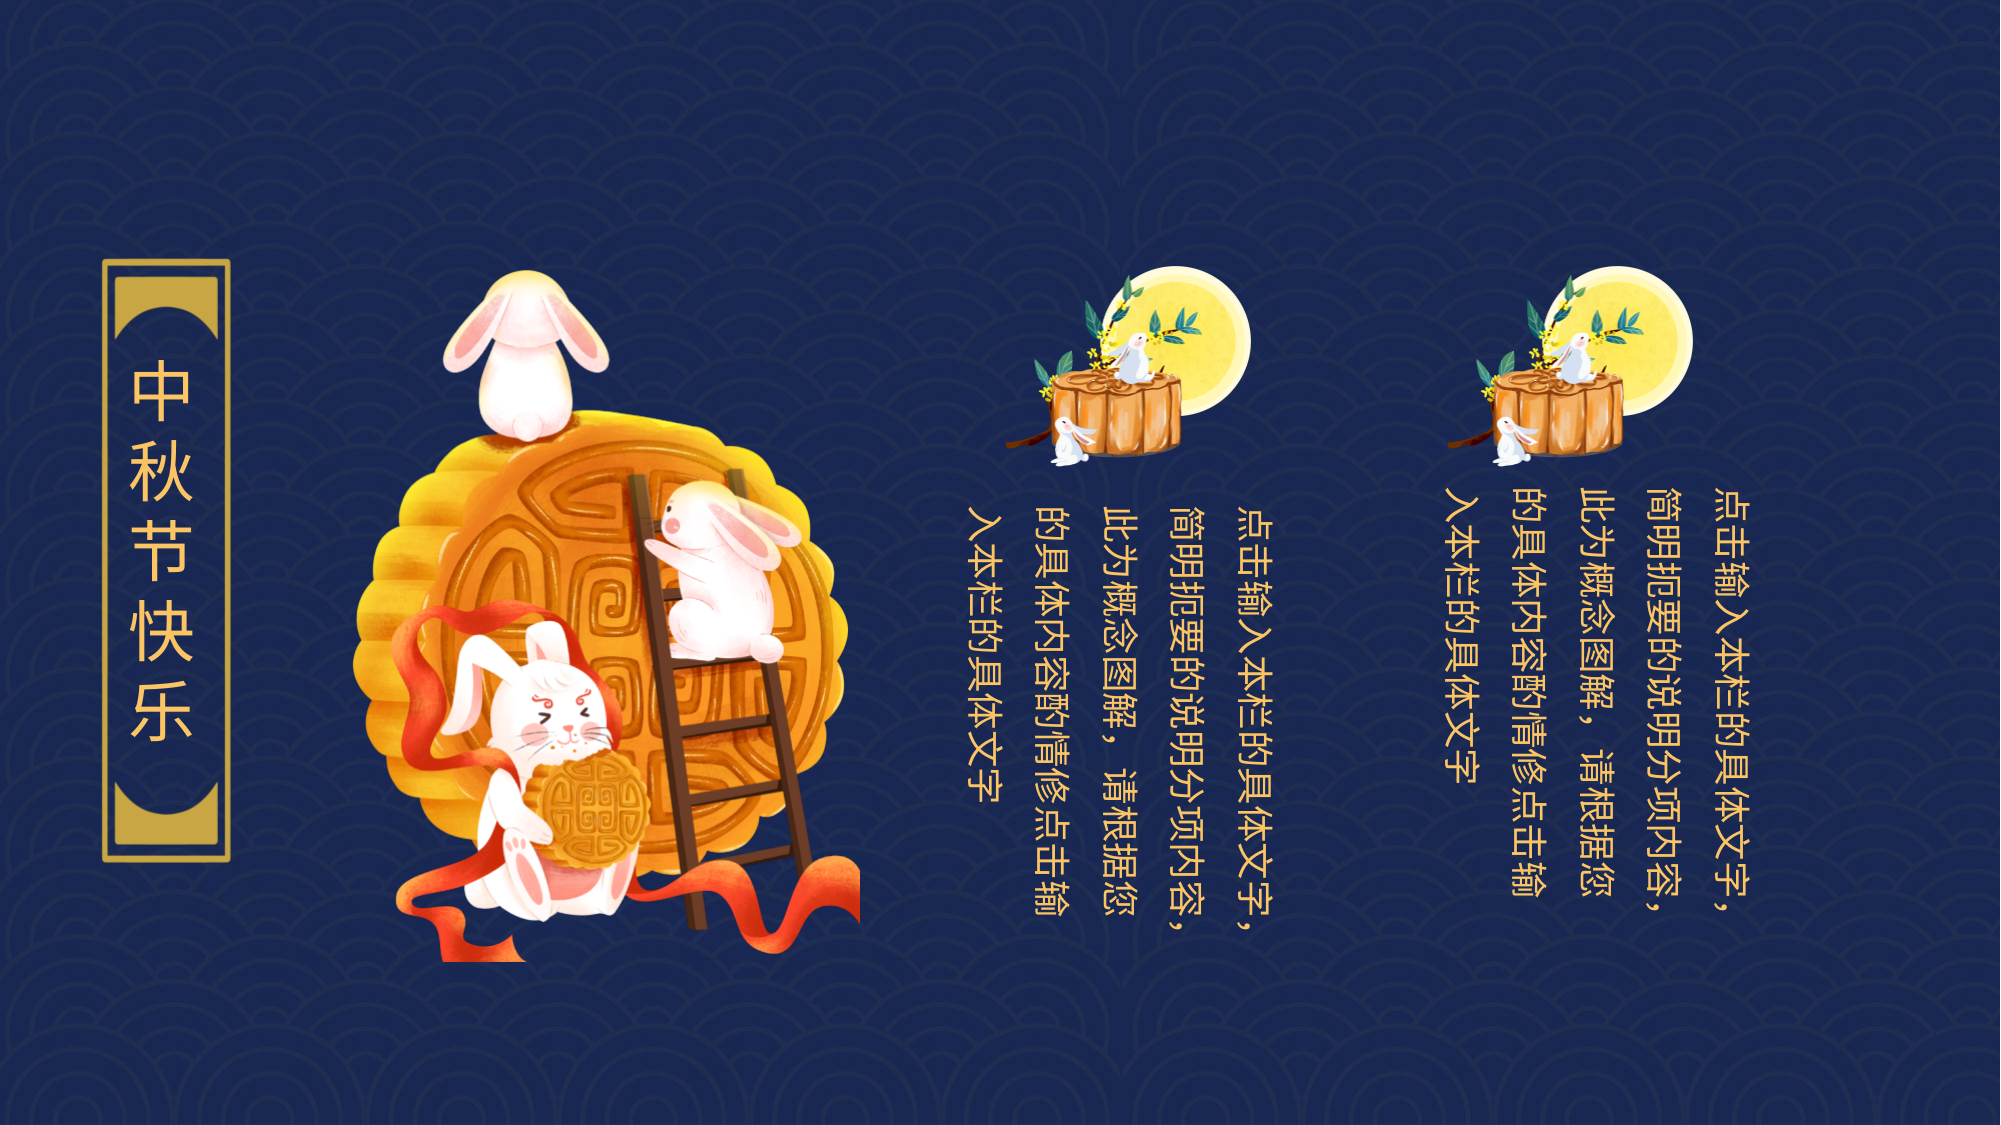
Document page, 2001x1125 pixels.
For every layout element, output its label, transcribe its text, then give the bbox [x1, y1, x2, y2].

text_box 点击输入本栏的具体文字，简明扼要的说明分项内容，此为概念图解，请根据您的具体内容酌情修点击输入本栏的具体文字 [1414, 471, 1786, 933]
picture [0, 0, 2000, 1125]
text_box 点击输入本栏的具体文字，简明扼要的说明分项内容，此为概念图解，请根据您的具体内容酌情修点击输入本栏的具体文字 [937, 490, 1309, 952]
